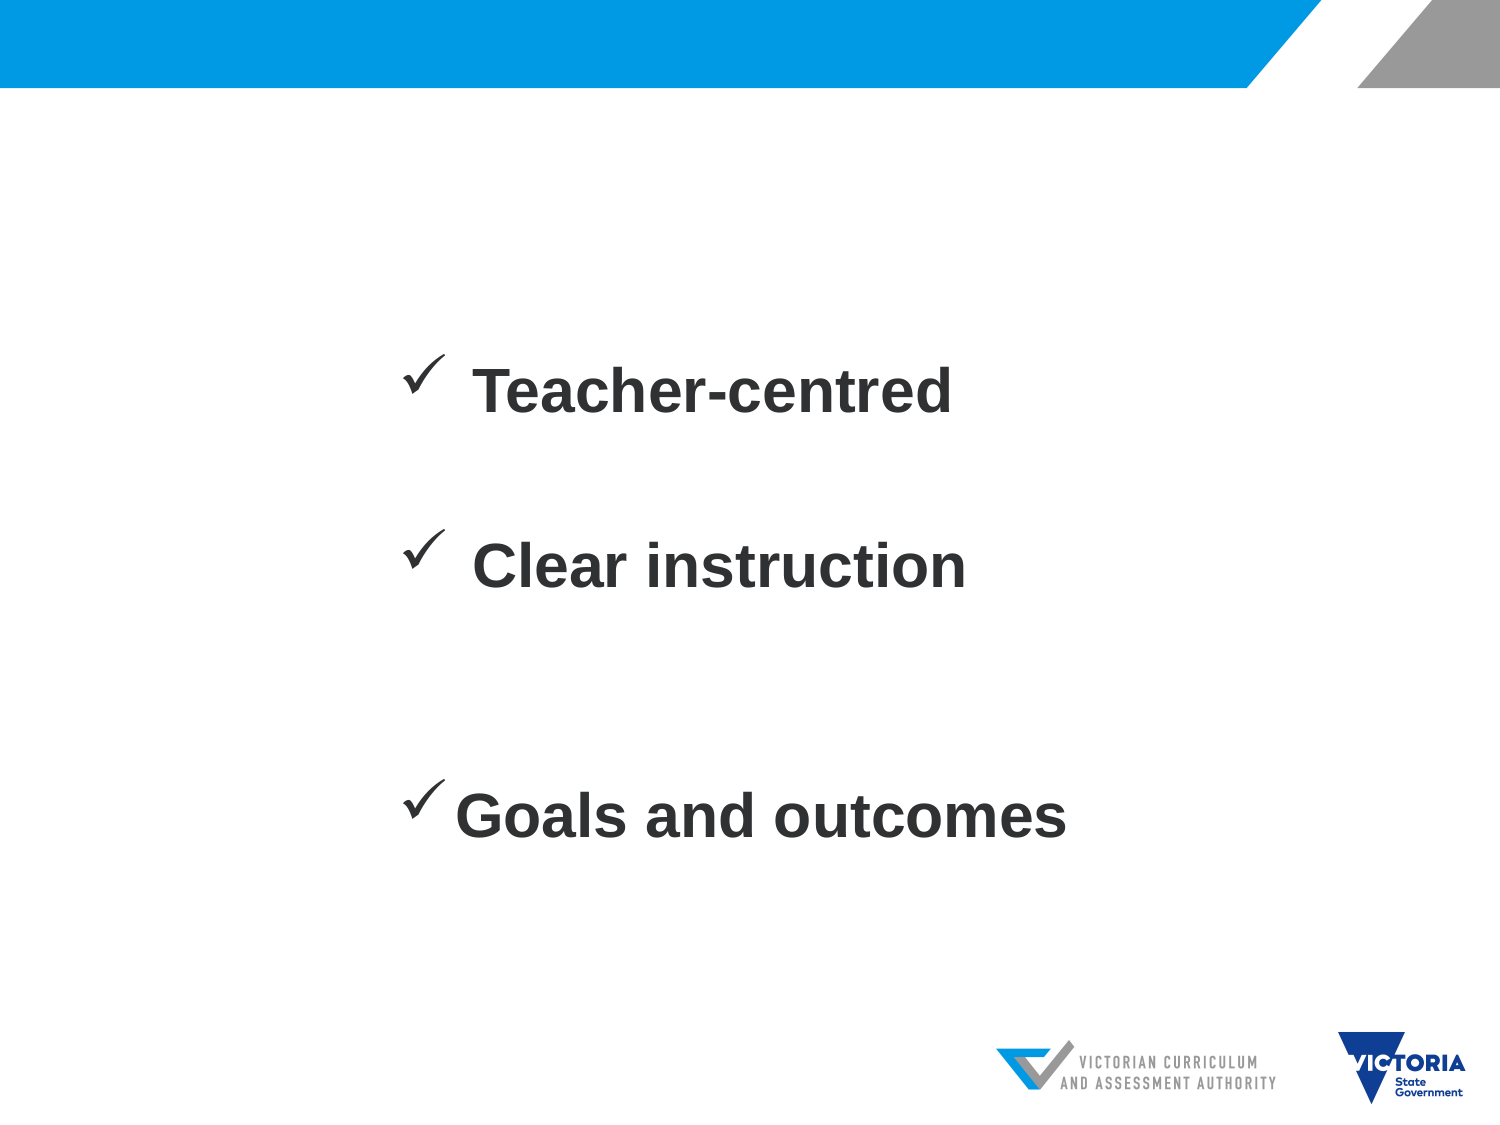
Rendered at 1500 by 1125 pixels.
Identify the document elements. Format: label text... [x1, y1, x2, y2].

picture [0, 0, 1500, 1125]
list Teacher-centred Clear instruction Goals and outcomes [383, 255, 1388, 975]
